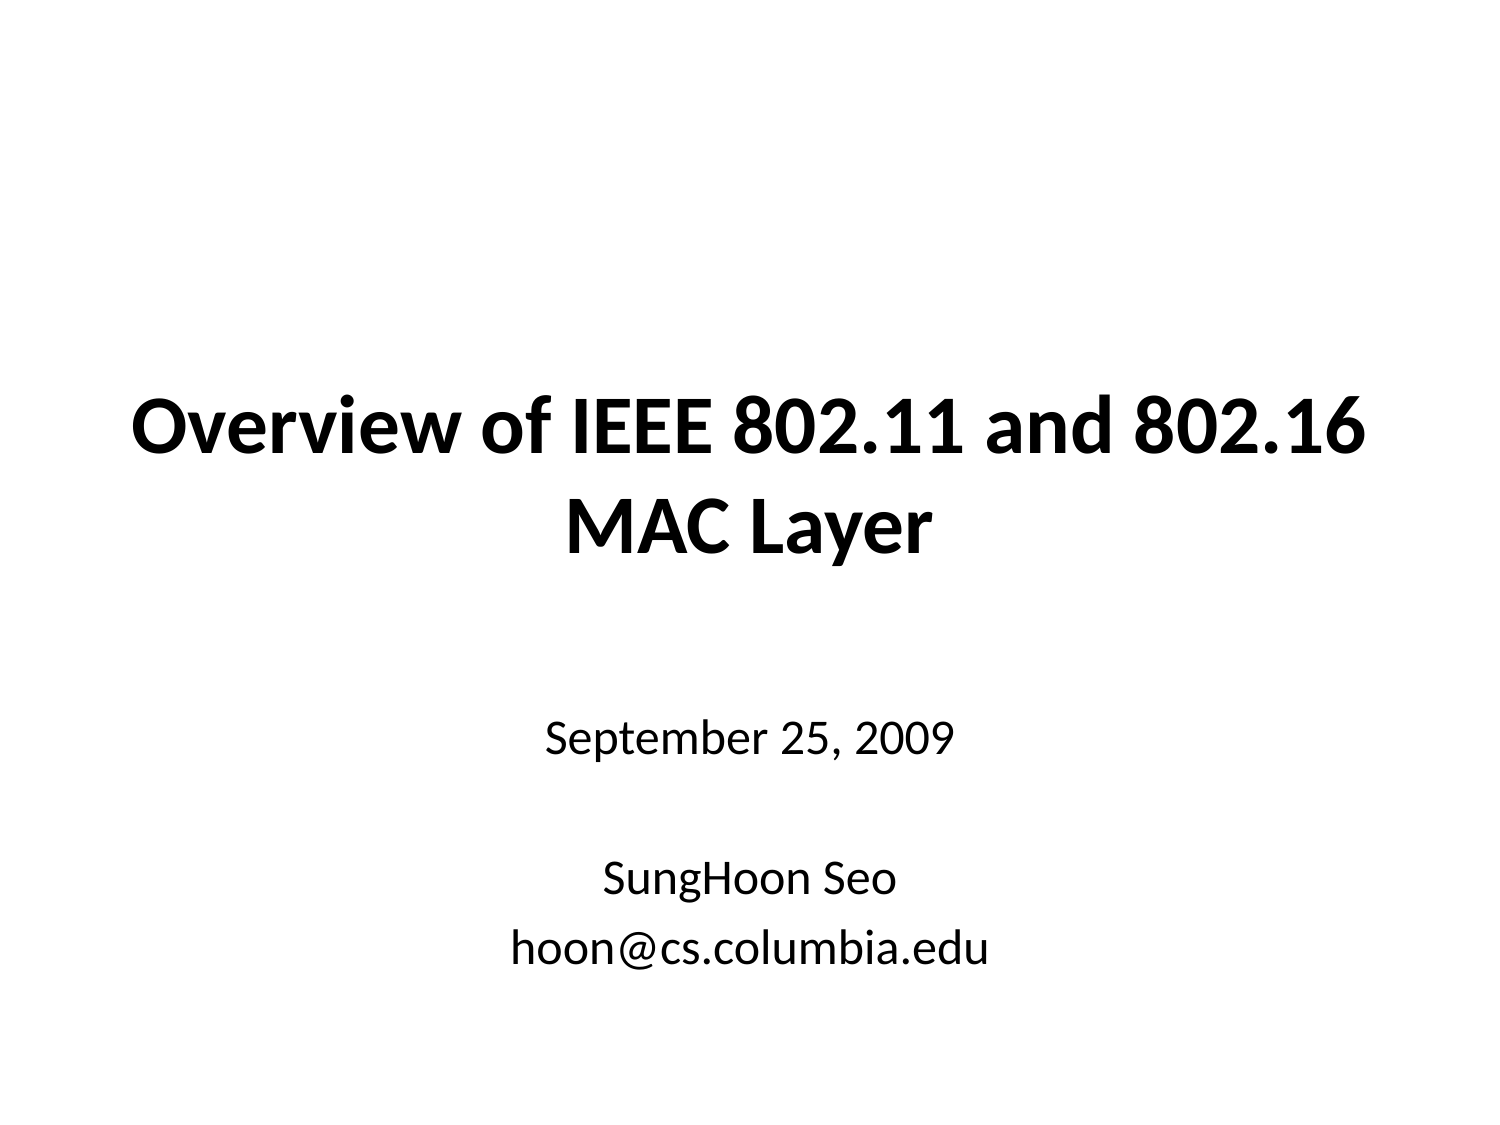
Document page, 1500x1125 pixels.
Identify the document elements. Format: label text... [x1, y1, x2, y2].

title Overview of IEEE 802.11 and 802.16 MAC Layer [112, 349, 1388, 591]
subtitle September 25, 2009 SungHoon Seo hoon@cs.columbia.edu [225, 697, 1275, 985]
